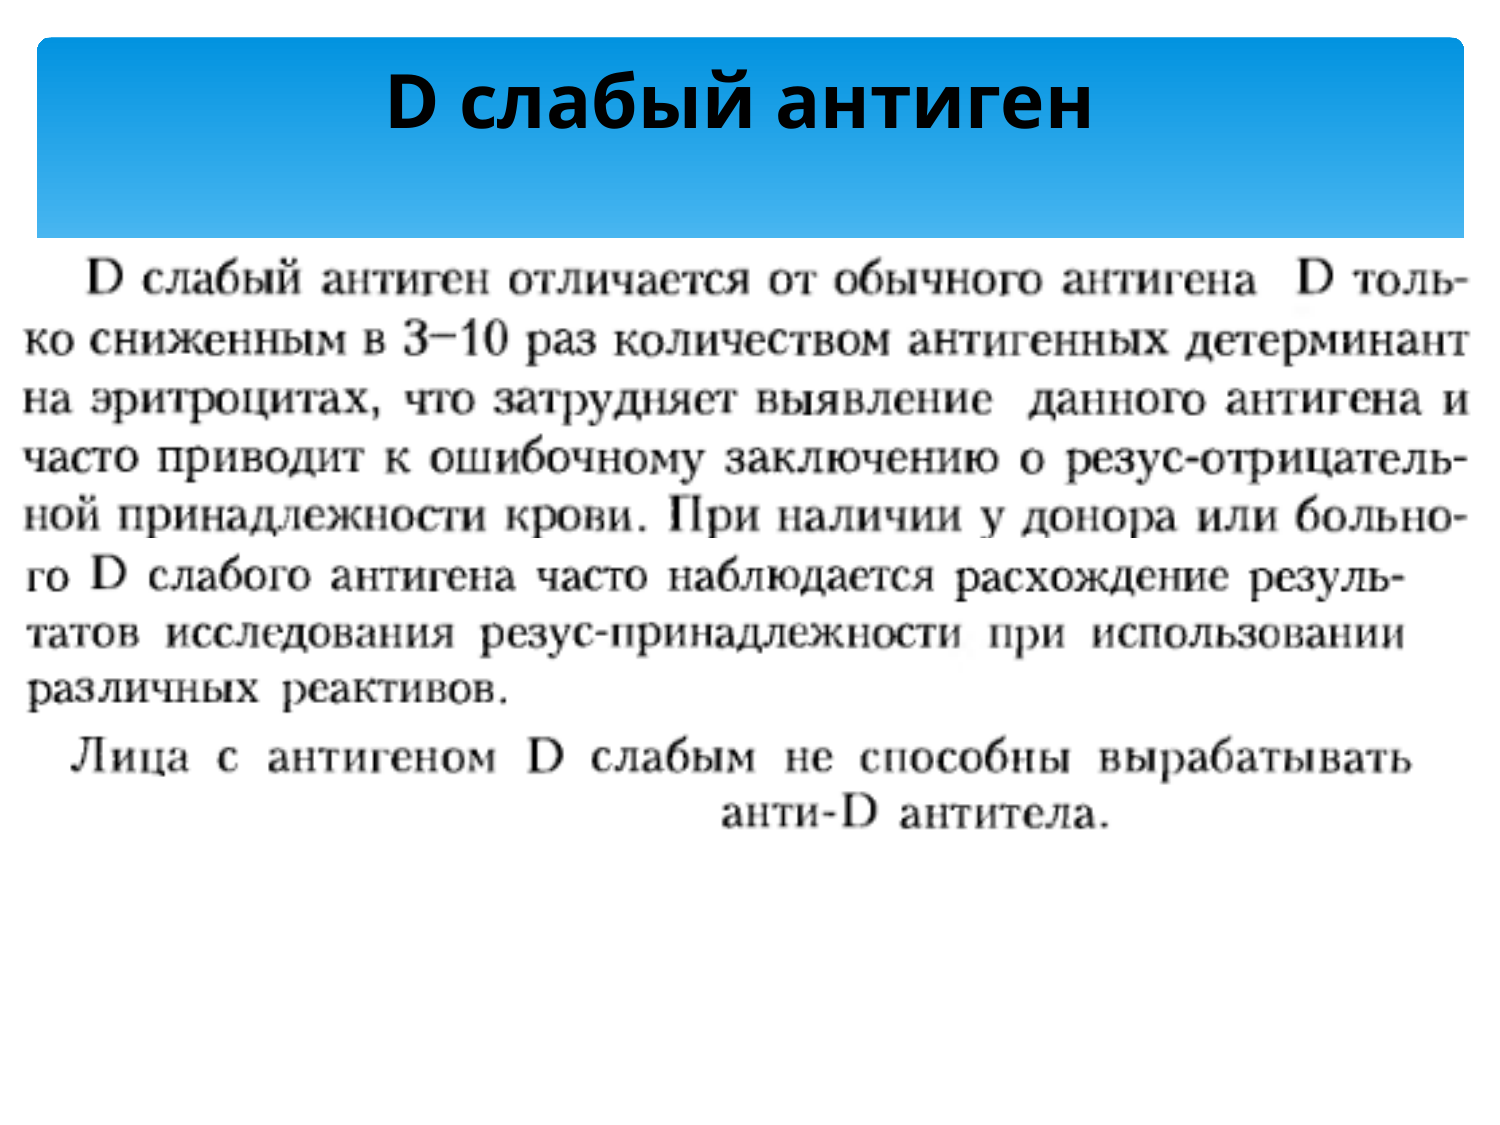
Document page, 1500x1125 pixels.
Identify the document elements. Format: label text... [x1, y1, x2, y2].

picture [5, 238, 1495, 721]
title D слабый антиген [64, 0, 1415, 201]
picture [17, 727, 1442, 840]
